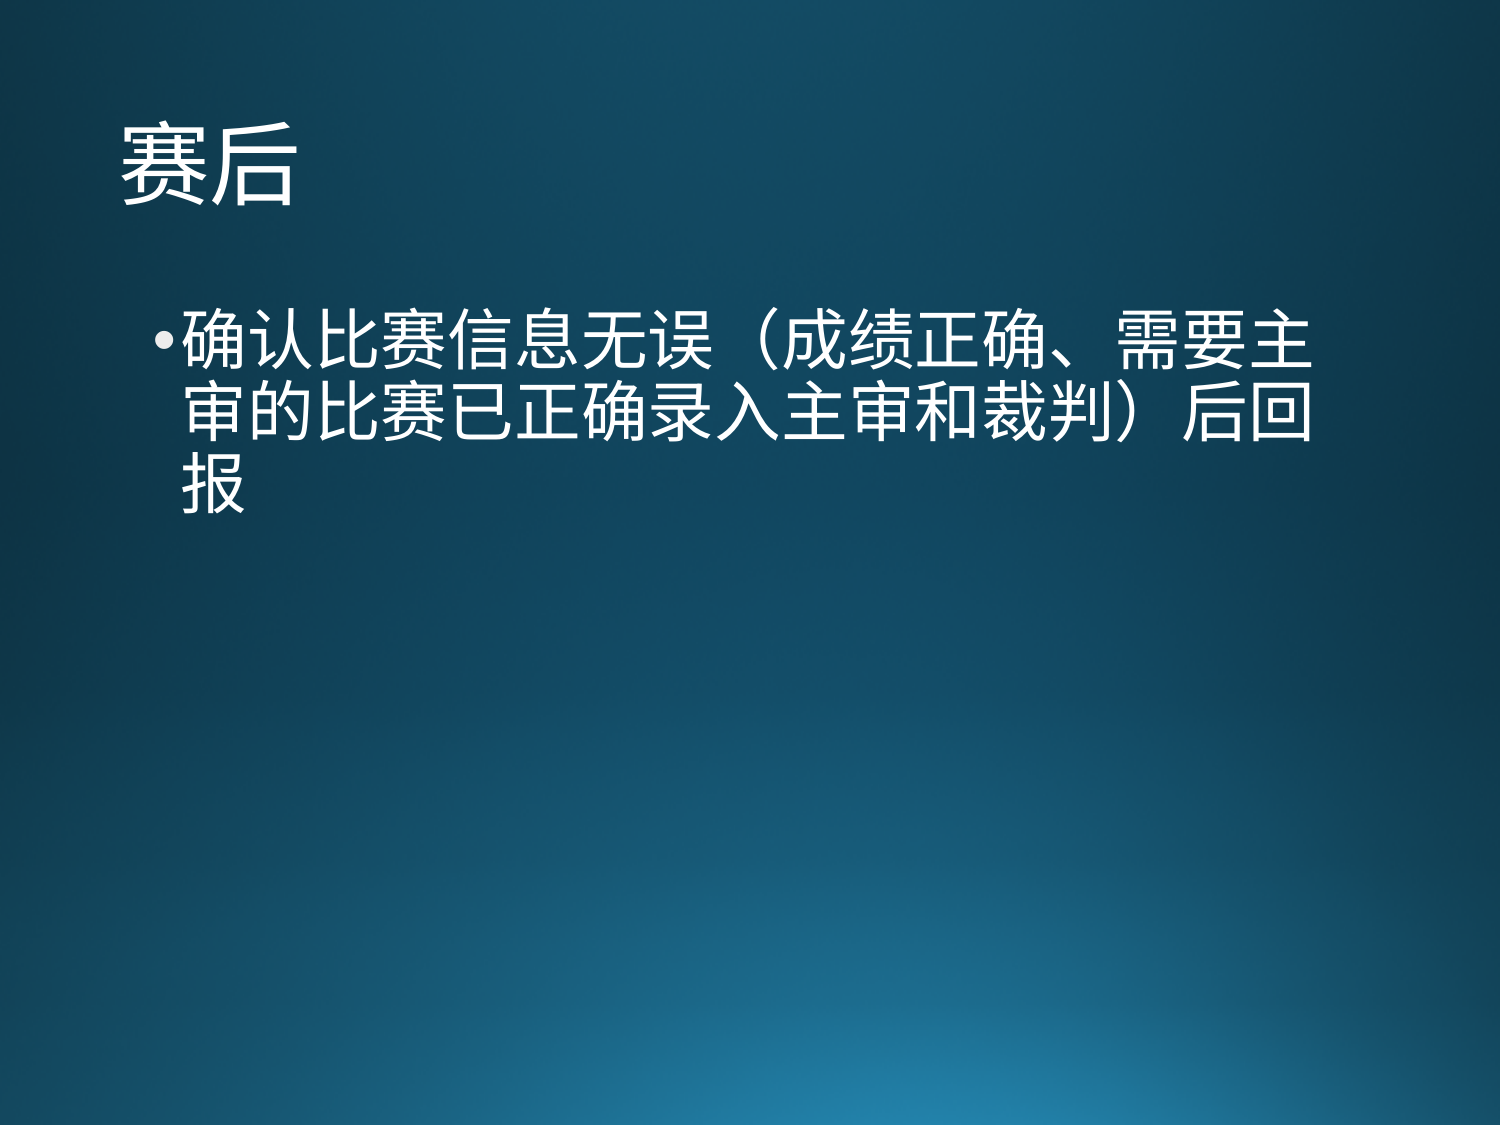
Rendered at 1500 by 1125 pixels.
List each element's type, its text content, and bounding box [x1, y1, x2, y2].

title 赛后 [103, 59, 1397, 278]
picture [0, 0, 1500, 1125]
list 确认比赛信息无误（成绩正确、需要主审的比赛已正确录入主审和裁判）后回报 [137, 299, 1397, 1014]
